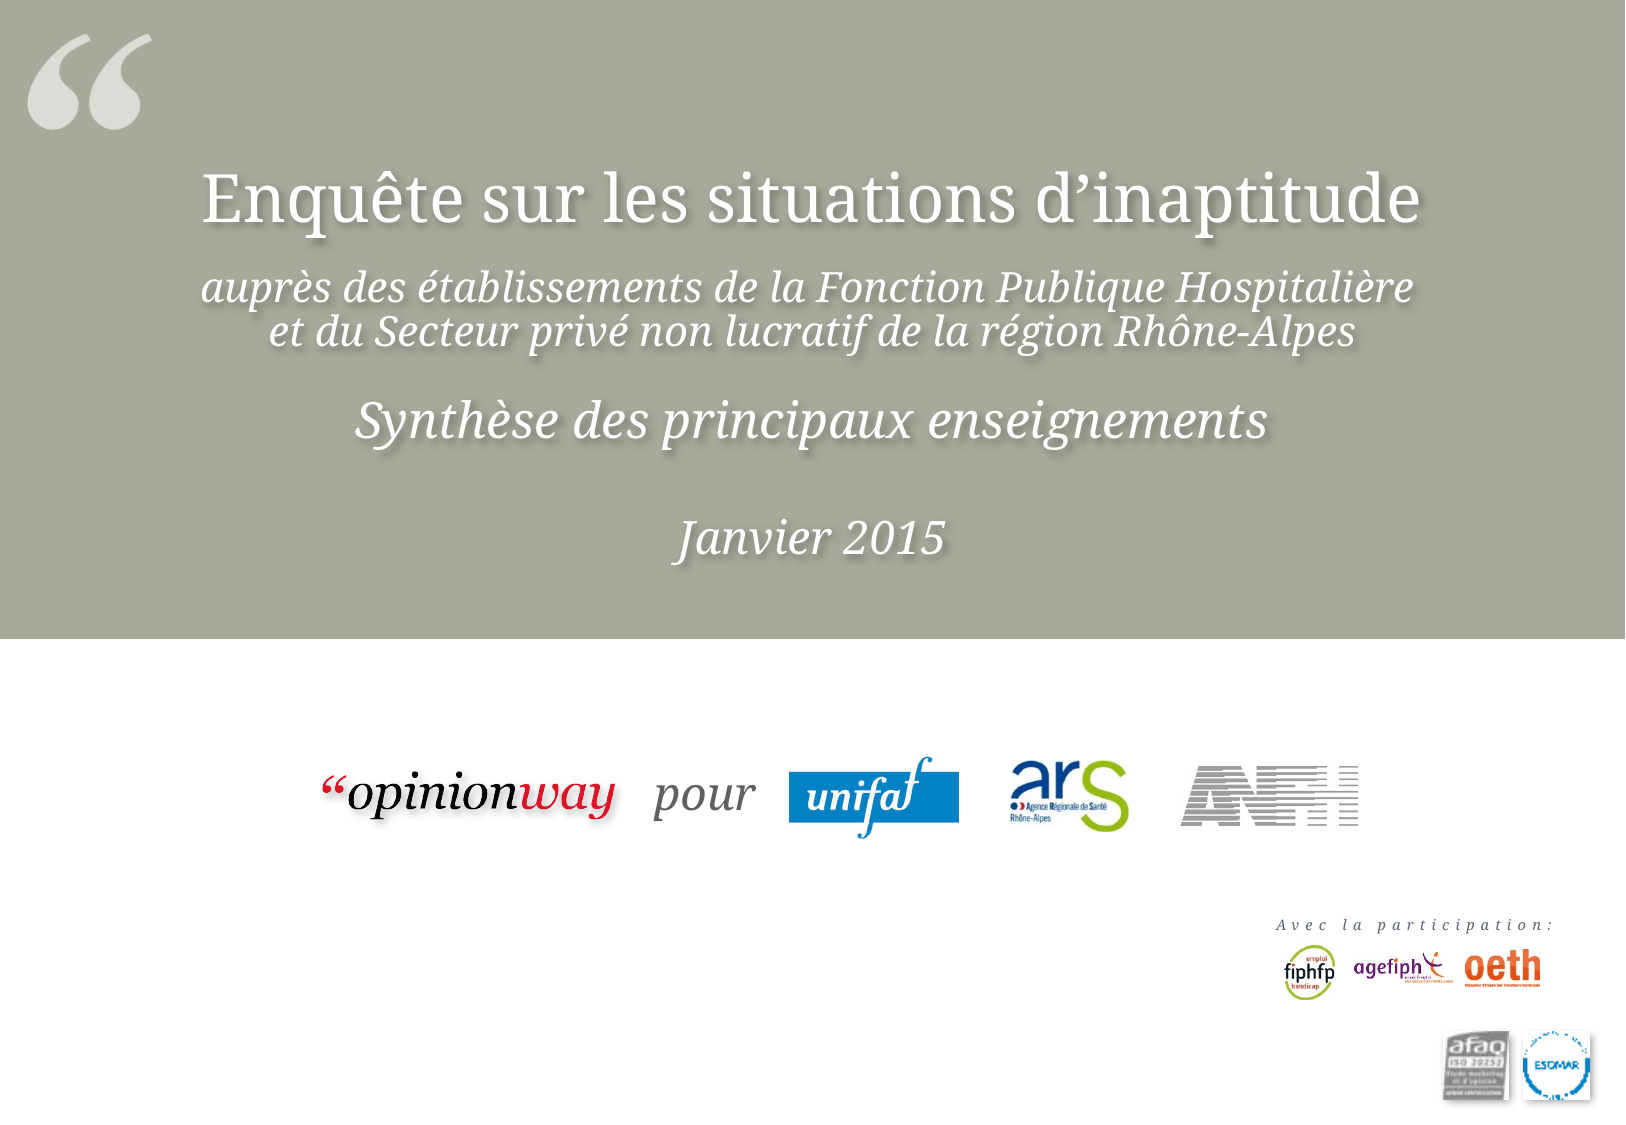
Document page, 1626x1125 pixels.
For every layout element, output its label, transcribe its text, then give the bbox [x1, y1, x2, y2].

picture [1284, 941, 1335, 1000]
text_box Avec la participation: [1261, 908, 1587, 941]
picture [1523, 1031, 1590, 1100]
picture [1354, 952, 1453, 984]
picture [1443, 1031, 1509, 1100]
text_box Enquête sur les situations d’inaptitude auprès des établissements de la Fonction Publique Hospitalière et du Secteur privé non lucratif de la région Rhône-Alpes Synthèse des principaux enseignements Janvier 2015 [0, 116, 1625, 572]
picture [1464, 948, 1540, 988]
picture [24, 29, 154, 116]
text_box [316, 751, 1380, 841]
